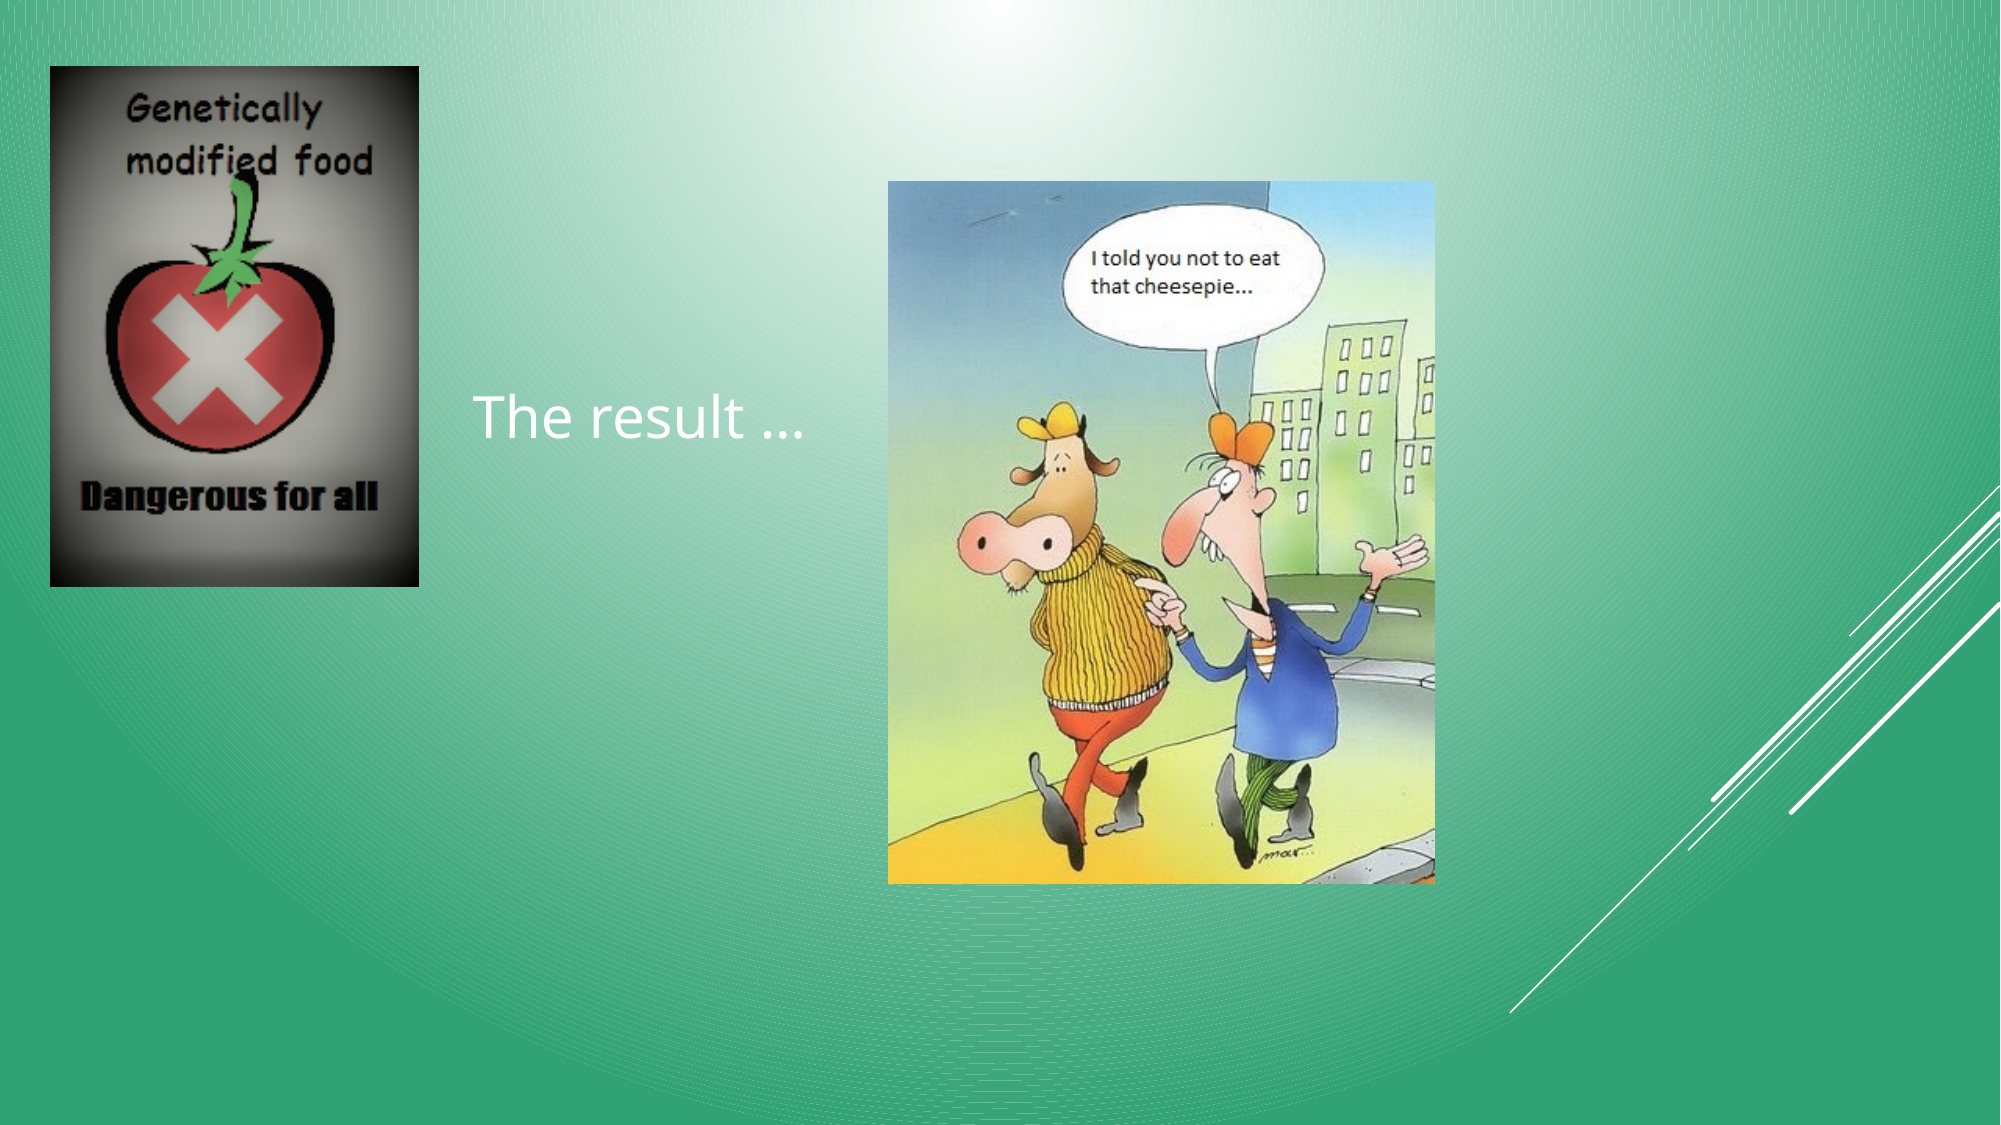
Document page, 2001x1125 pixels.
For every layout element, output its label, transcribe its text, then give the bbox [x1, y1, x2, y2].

text_box The result … [457, 372, 862, 458]
picture [50, 66, 420, 588]
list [887, 181, 1436, 884]
